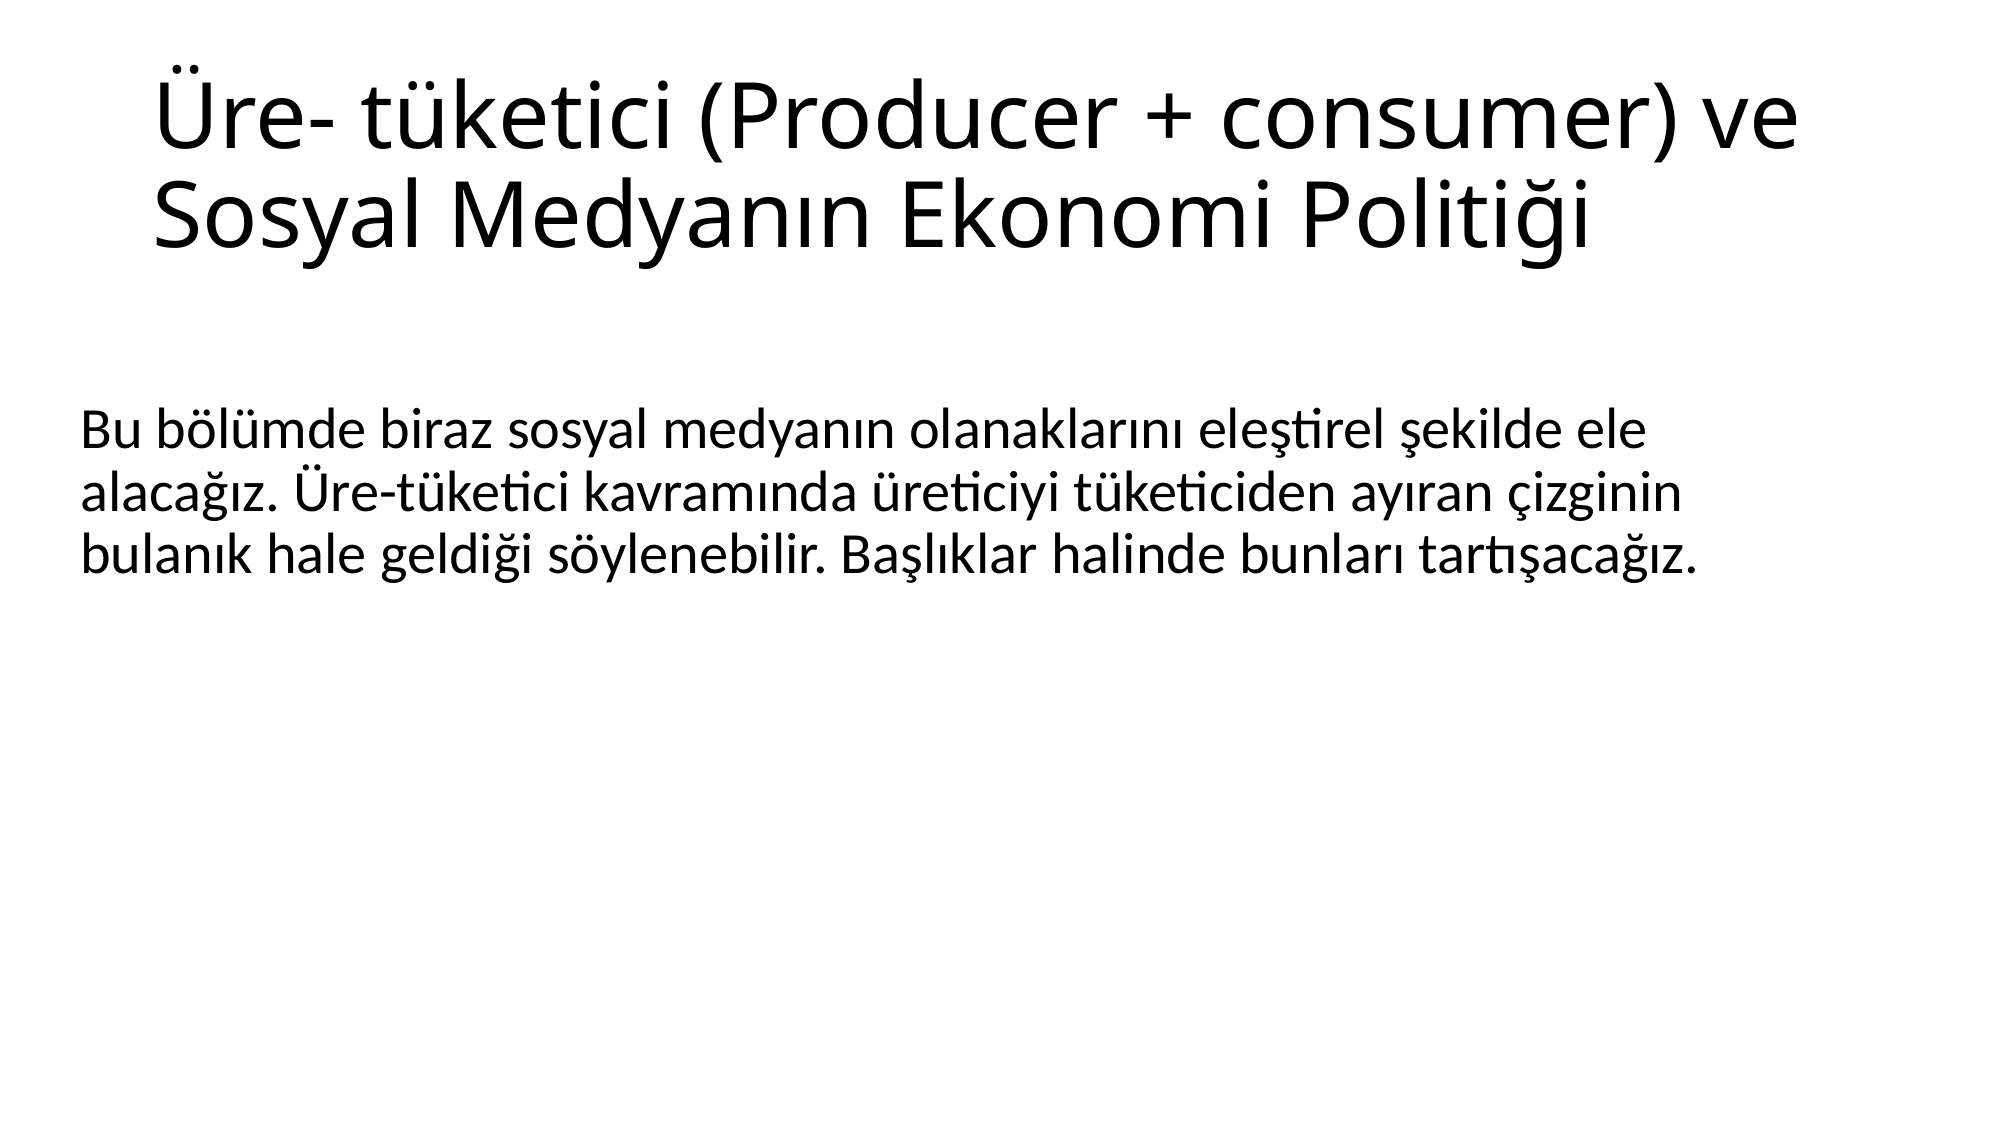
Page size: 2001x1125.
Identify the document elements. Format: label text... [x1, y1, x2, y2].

title Üre- tüketici (Producer + consumer) ve Sosyal Medyanın Ekonomi Politiği [137, 59, 1863, 278]
list Bu bölümde biraz sosyal medyanın olanaklarını eleştirel şekilde ele alacağız. Üre-tüketici kavramında üreticiyi tüketiciden ayıran çizginin bulanık hale geldiği söylenebilir. Başlıklar halinde bunları tartışacağız. [65, 299, 1863, 1066]
